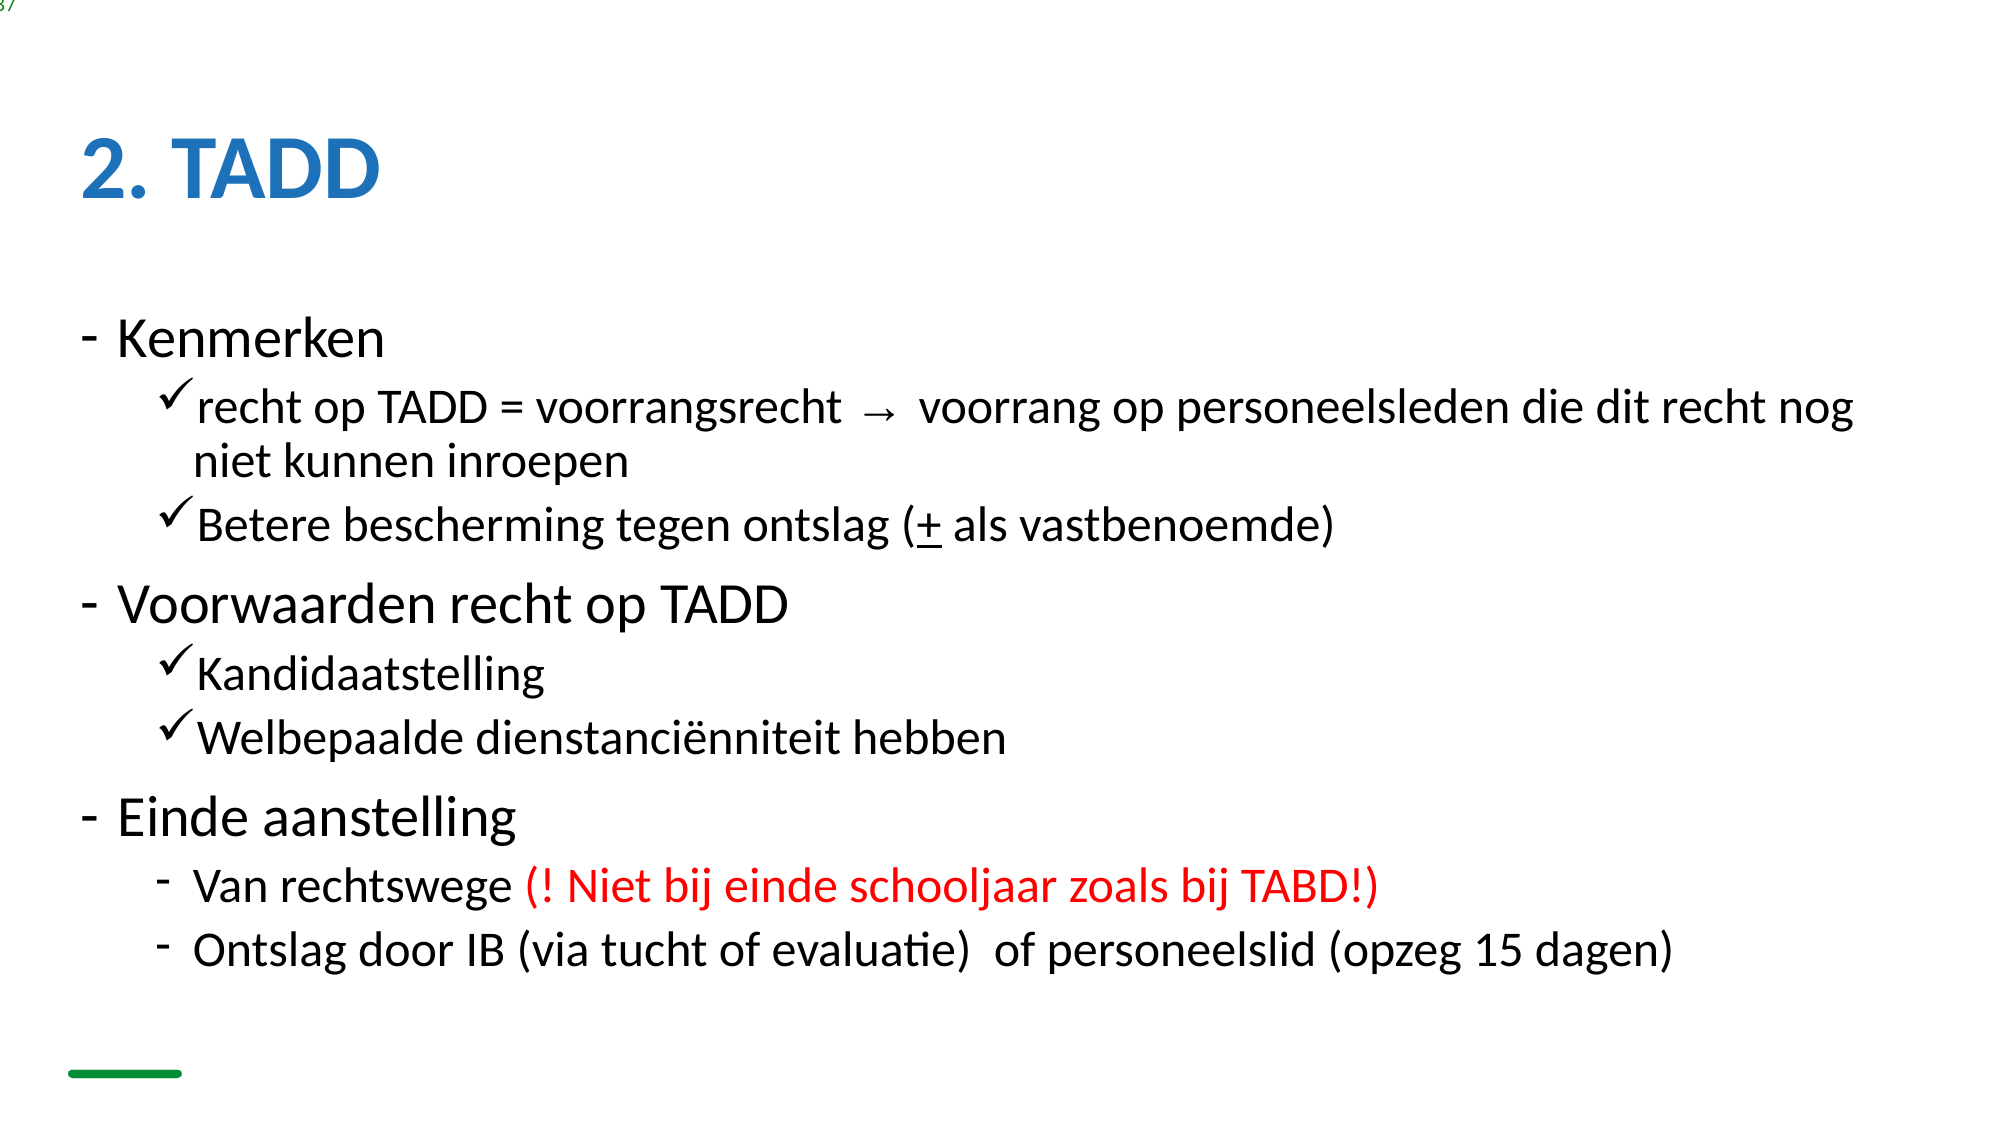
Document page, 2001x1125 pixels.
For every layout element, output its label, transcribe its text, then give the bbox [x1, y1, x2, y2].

title 2. TADD [65, 59, 1923, 278]
list Kenmerken recht op TADD = voorrangsrecht → voorrang op personeelsleden die dit recht nog niet kunnen inroepen Betere bescherming tegen ontslag (+ als vastbenoemde) Voorwaarden recht op TADD Kandidaatstelling Welbepaalde dienstanciënniteit hebben Einde aanstelling Van rechtswege (! Niet bij einde schooljaar zoals bij TABD!) Ontslag door IB (via tucht of evaluatie) of personeelslid (opzeg 15 dagen) [65, 299, 1923, 1014]
picture [65, 1065, 184, 1082]
